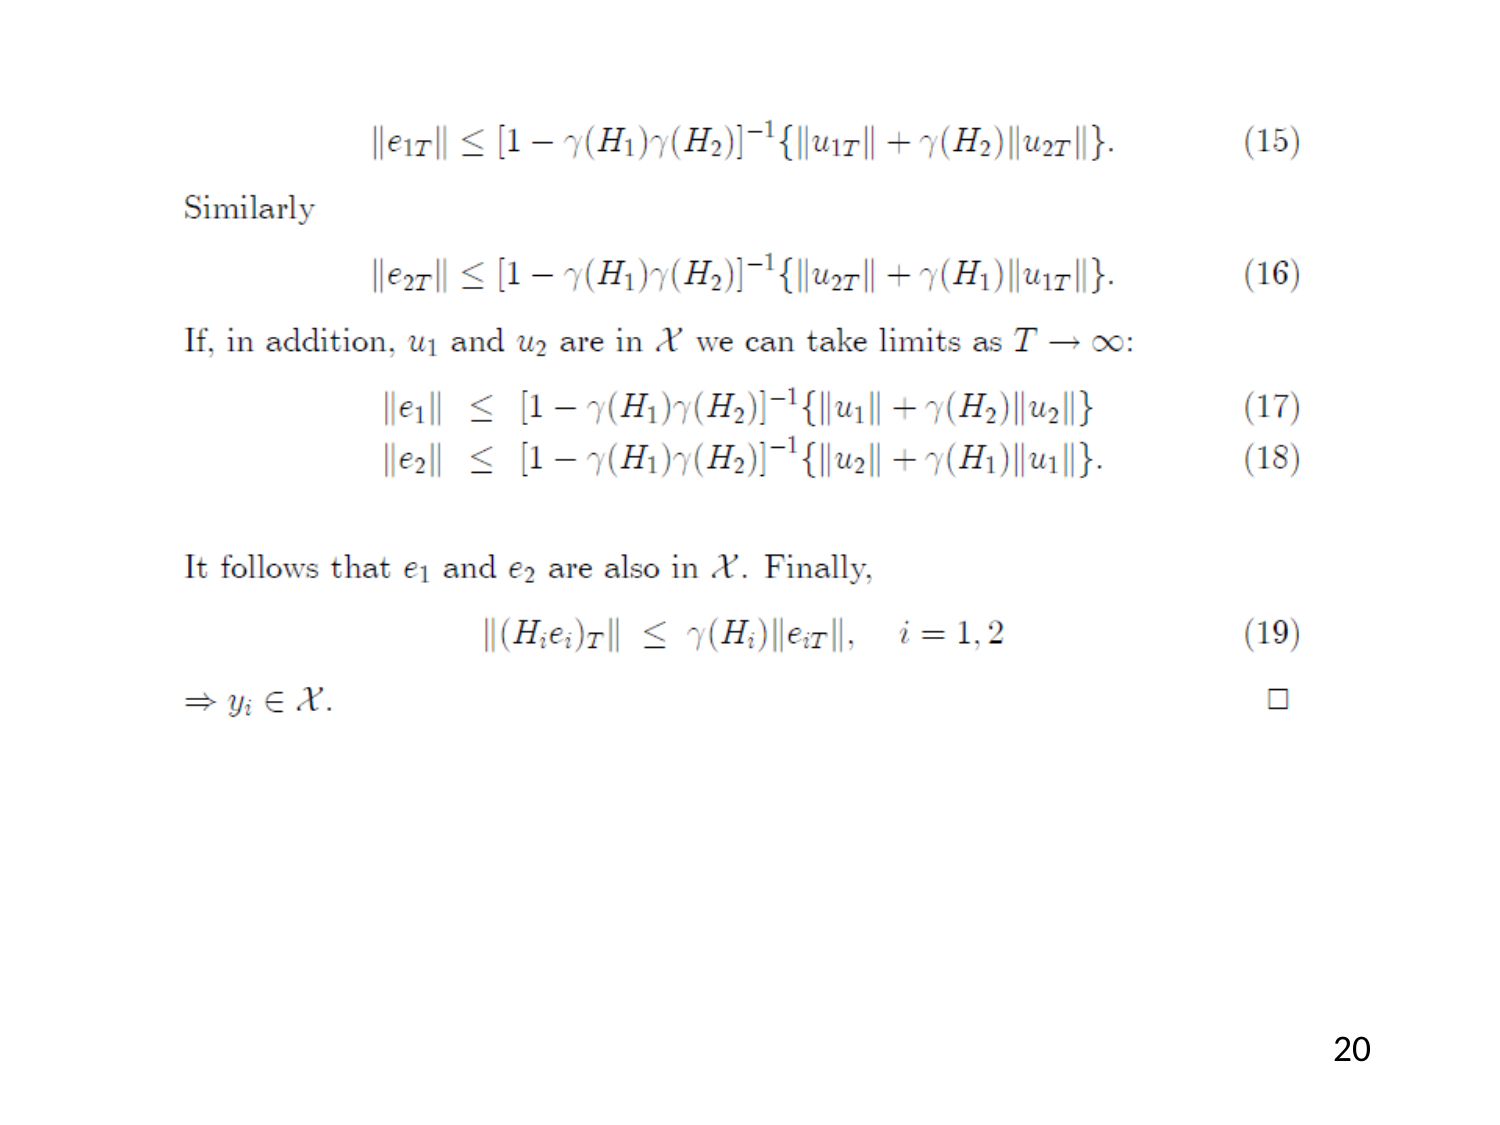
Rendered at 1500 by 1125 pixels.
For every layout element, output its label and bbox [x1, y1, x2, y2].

picture [137, 99, 1374, 826]
